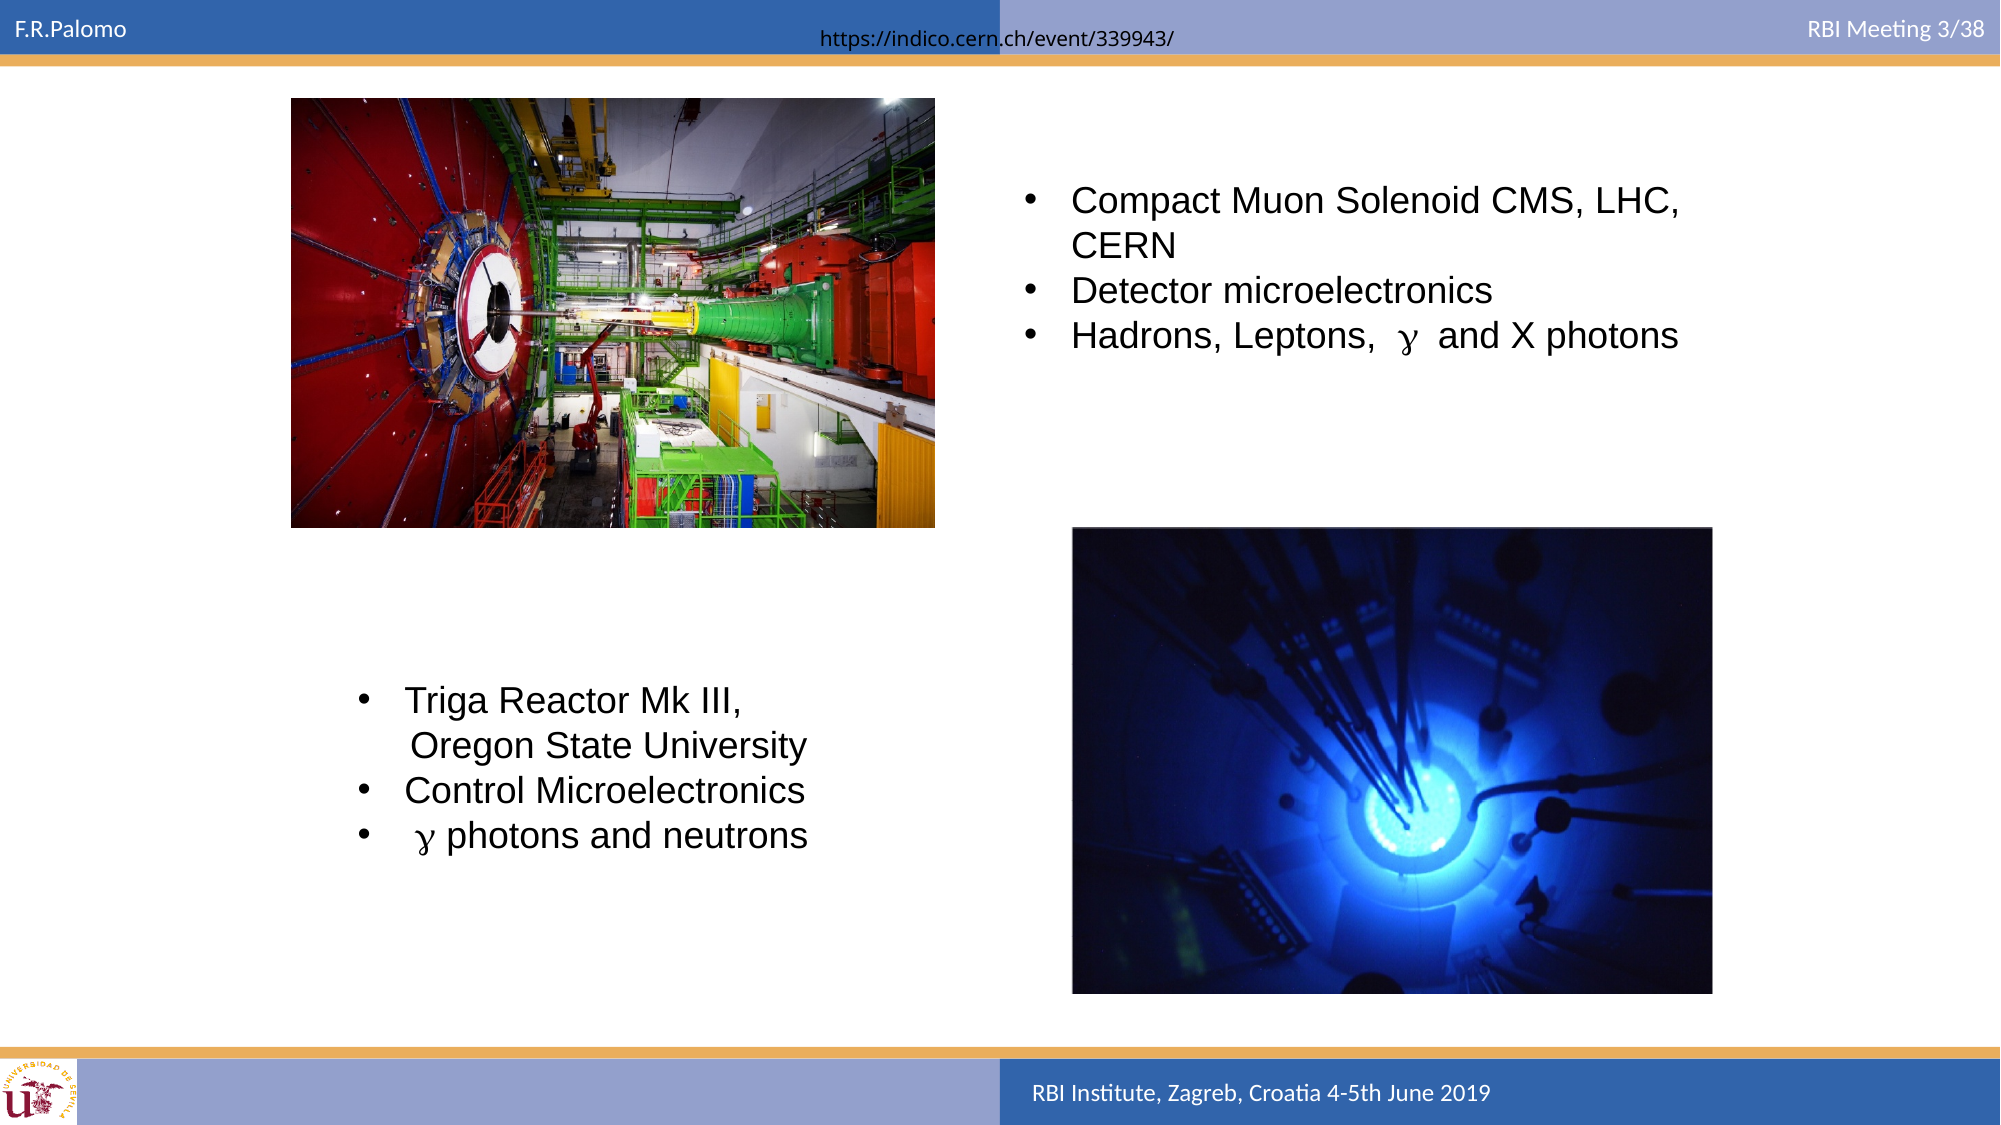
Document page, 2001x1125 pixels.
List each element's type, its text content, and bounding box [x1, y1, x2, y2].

picture [291, 98, 935, 528]
picture [0, 1059, 77, 1125]
text_box Triga Reactor Mk III, Oregon State University Control Microelectronics g photons and neutrons [342, 668, 824, 864]
text_box Compact Muon Solenoid CMS, LHC, CERN Detector microelectronics Hadrons, Leptons, g and X photons [1009, 169, 1697, 364]
picture [1070, 527, 1713, 994]
